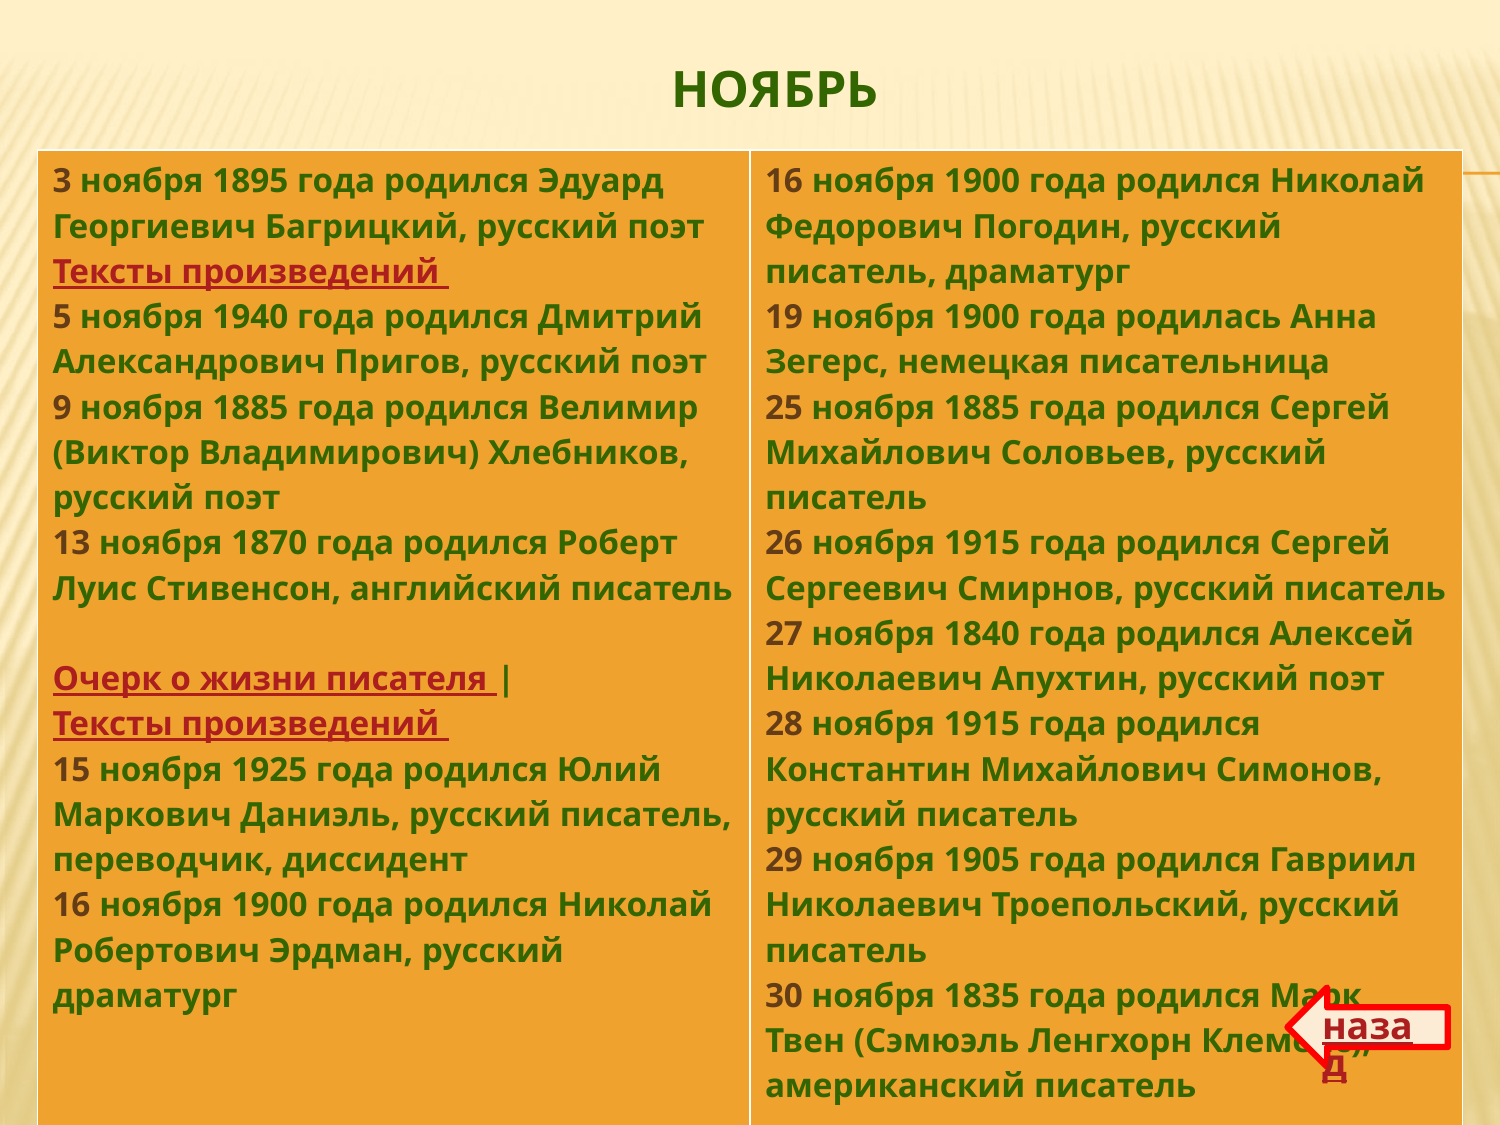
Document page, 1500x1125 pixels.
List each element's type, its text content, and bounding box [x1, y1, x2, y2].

table_header 16 ноября 1900 года родился Николай Федорович Погодин, русский писатель, драматург 19 ноября 1900 года родилась Анна Зегерс, немецкая писательница 25 ноября 1885 года родился Сергей Михайлович Соловьев, русский писатель 26 ноября 1915 года родился Сергей Сергеевич Смирнов, русский писатель 27 ноября 1840 года родился Алексей Николаевич Апухтин, русский поэт 28 ноября 1915 года родился Константин Михайлович Симонов, русский писатель 29 ноября 1905 года родился Гавриил Николаевич Троепольский, русский писатель 30 ноября 1835 года родился Марк Твен (Сэмюэль Ленгхорн Клеменс), американский писатель [751, 151, 1462, 1125]
table_header 3 ноября 1895 года родился Эдуард Георгиевич Багрицкий, русский поэт Тексты произведений 5 ноября 1940 года родился Дмитрий Александрович Пригов, русский поэт 9 ноября 1885 года родился Велимир (Виктор Владимирович) Хлебников, русский поэт 13 ноября 1870 года родился Роберт Луис Стивенсон, английский писатель Очерк о жизни писателя | Тексты произведений 15 ноября 1925 года родился Юлий Маркович Даниэль, русский писатель, переводчик, диссидент 16 ноября 1900 года родился Николай Робертович Эрдман, русский драматург [38, 151, 749, 1125]
title ноябрь [337, 50, 1213, 125]
text_box назад [1284, 984, 1451, 1070]
